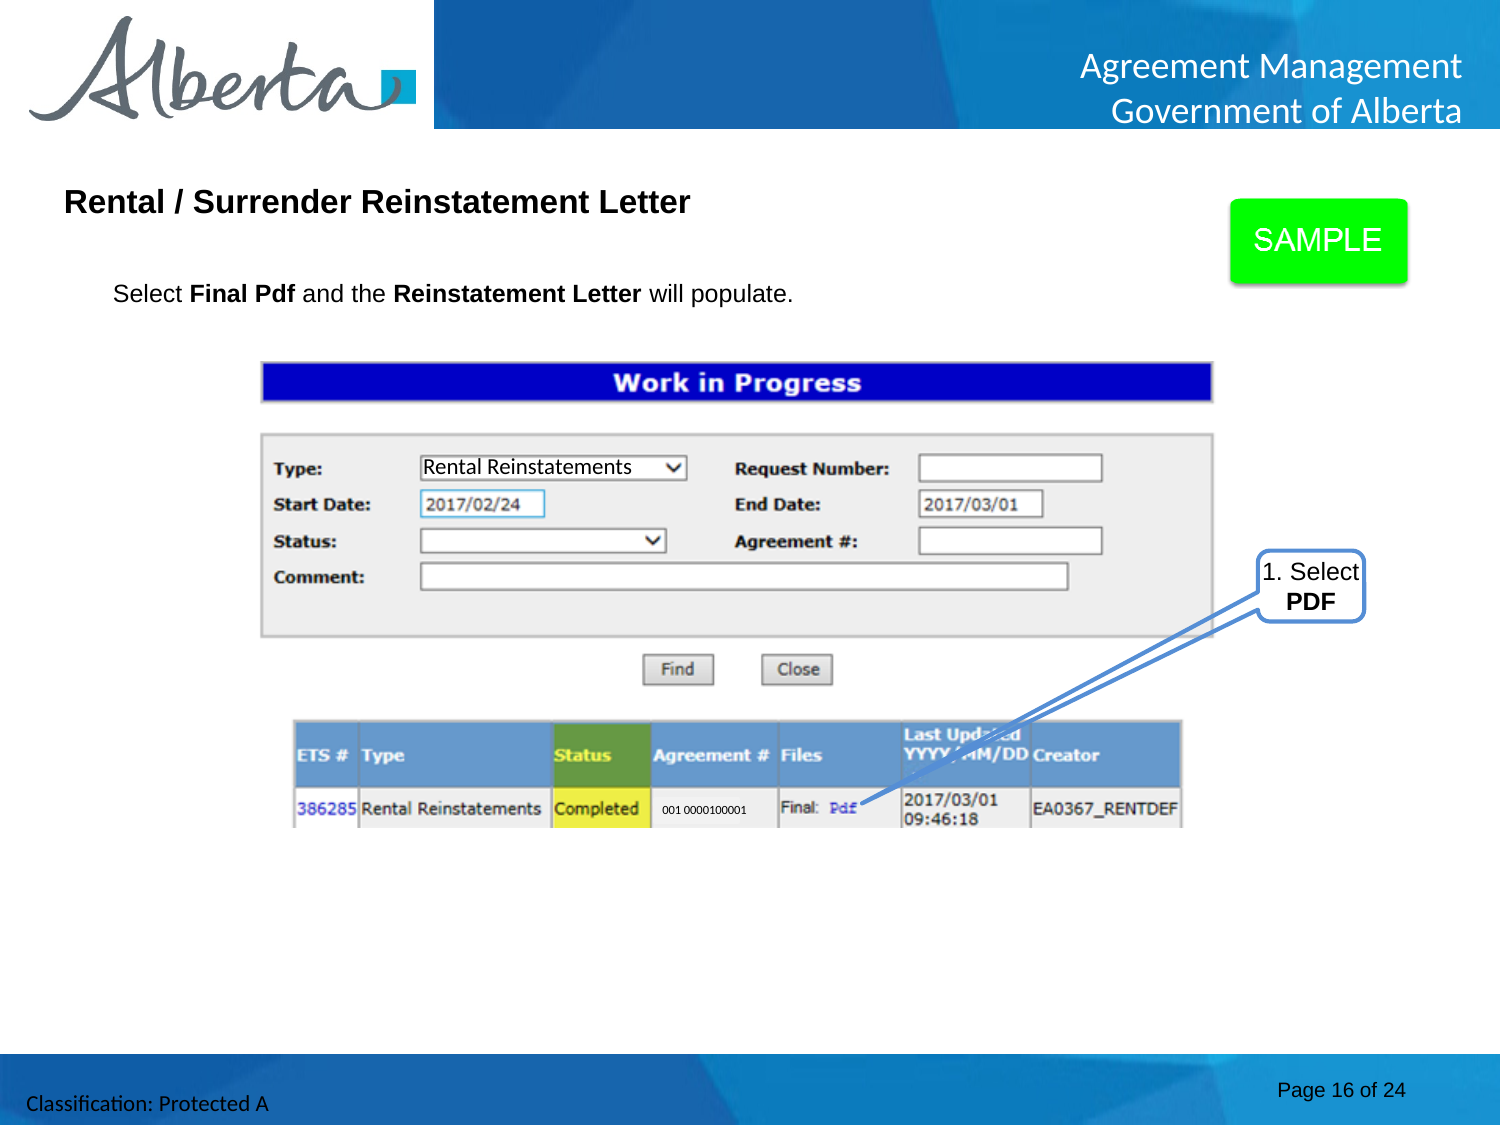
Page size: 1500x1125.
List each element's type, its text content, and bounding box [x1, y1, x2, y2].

text_box [1222, 595, 1246, 630]
text_box 1. Select PDF [1246, 548, 1376, 623]
picture [1222, 194, 1418, 294]
picture [259, 361, 1217, 828]
picture [29, 16, 416, 121]
text_box Select Final Pdf and the Reinstatement Letter will populate. [98, 270, 1398, 315]
picture [434, 0, 1500, 129]
text_box Rental / Surrender Reinstatement Letter [17, 172, 738, 228]
picture [0, 1054, 1500, 1125]
